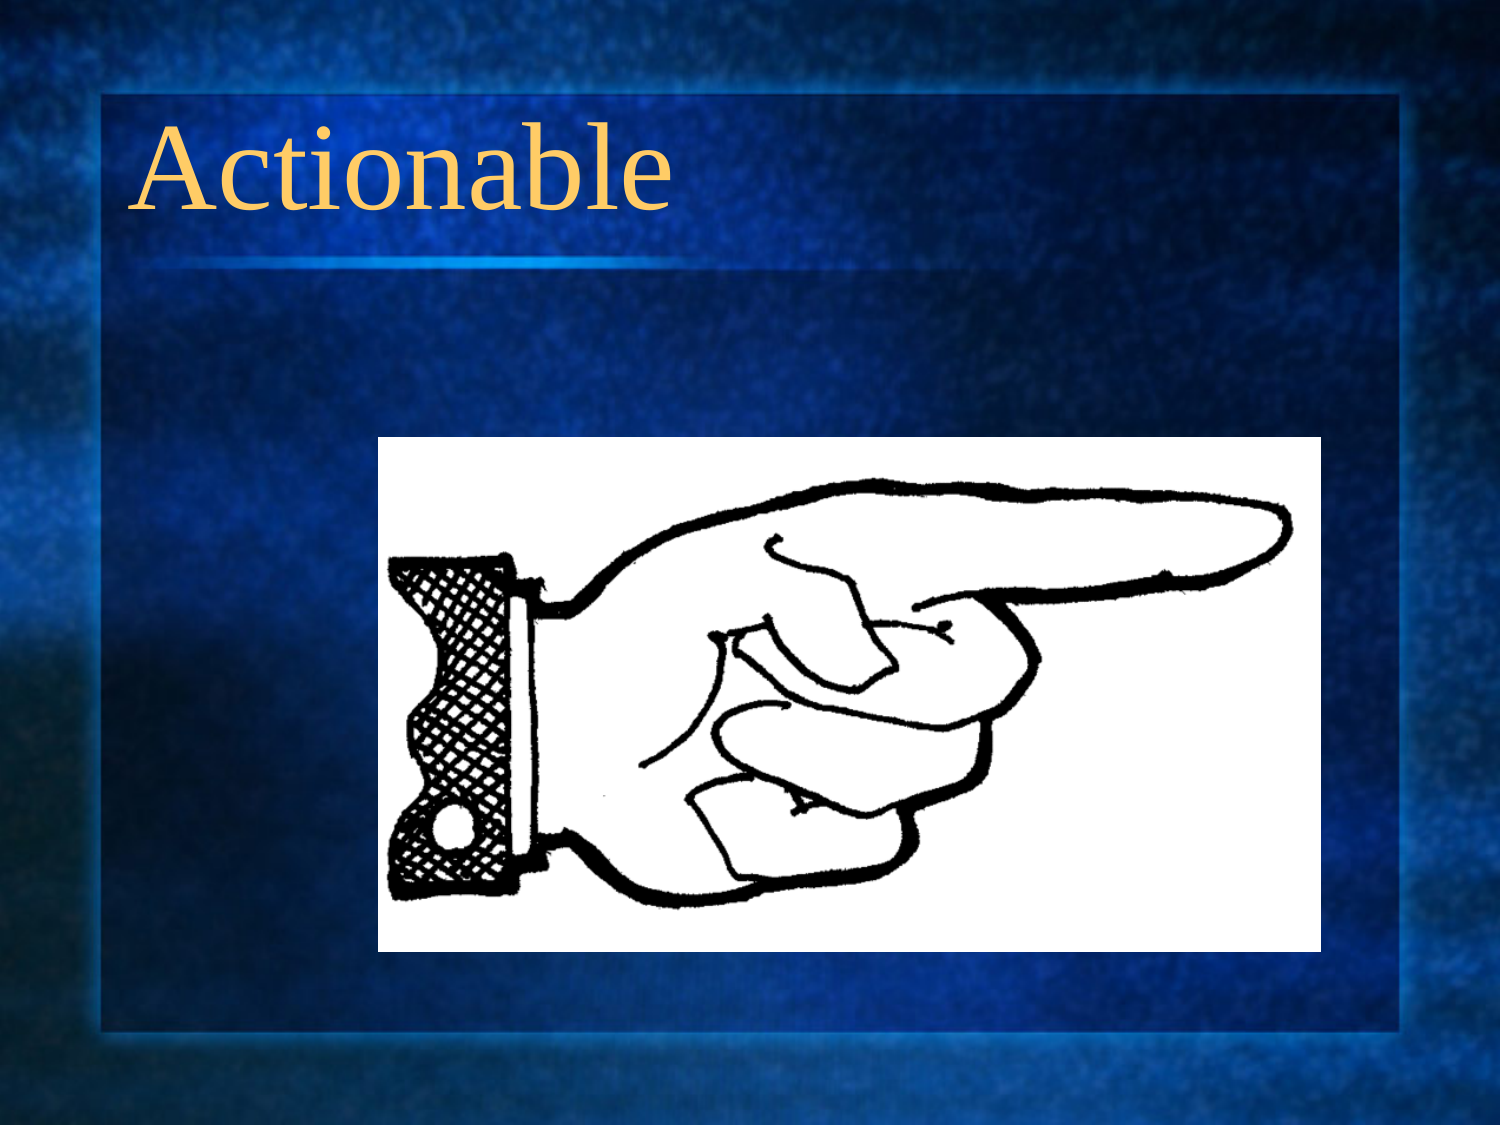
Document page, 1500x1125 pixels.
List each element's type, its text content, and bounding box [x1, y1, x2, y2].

picture [0, 0, 1500, 1125]
title Actionable [112, 87, 1388, 251]
